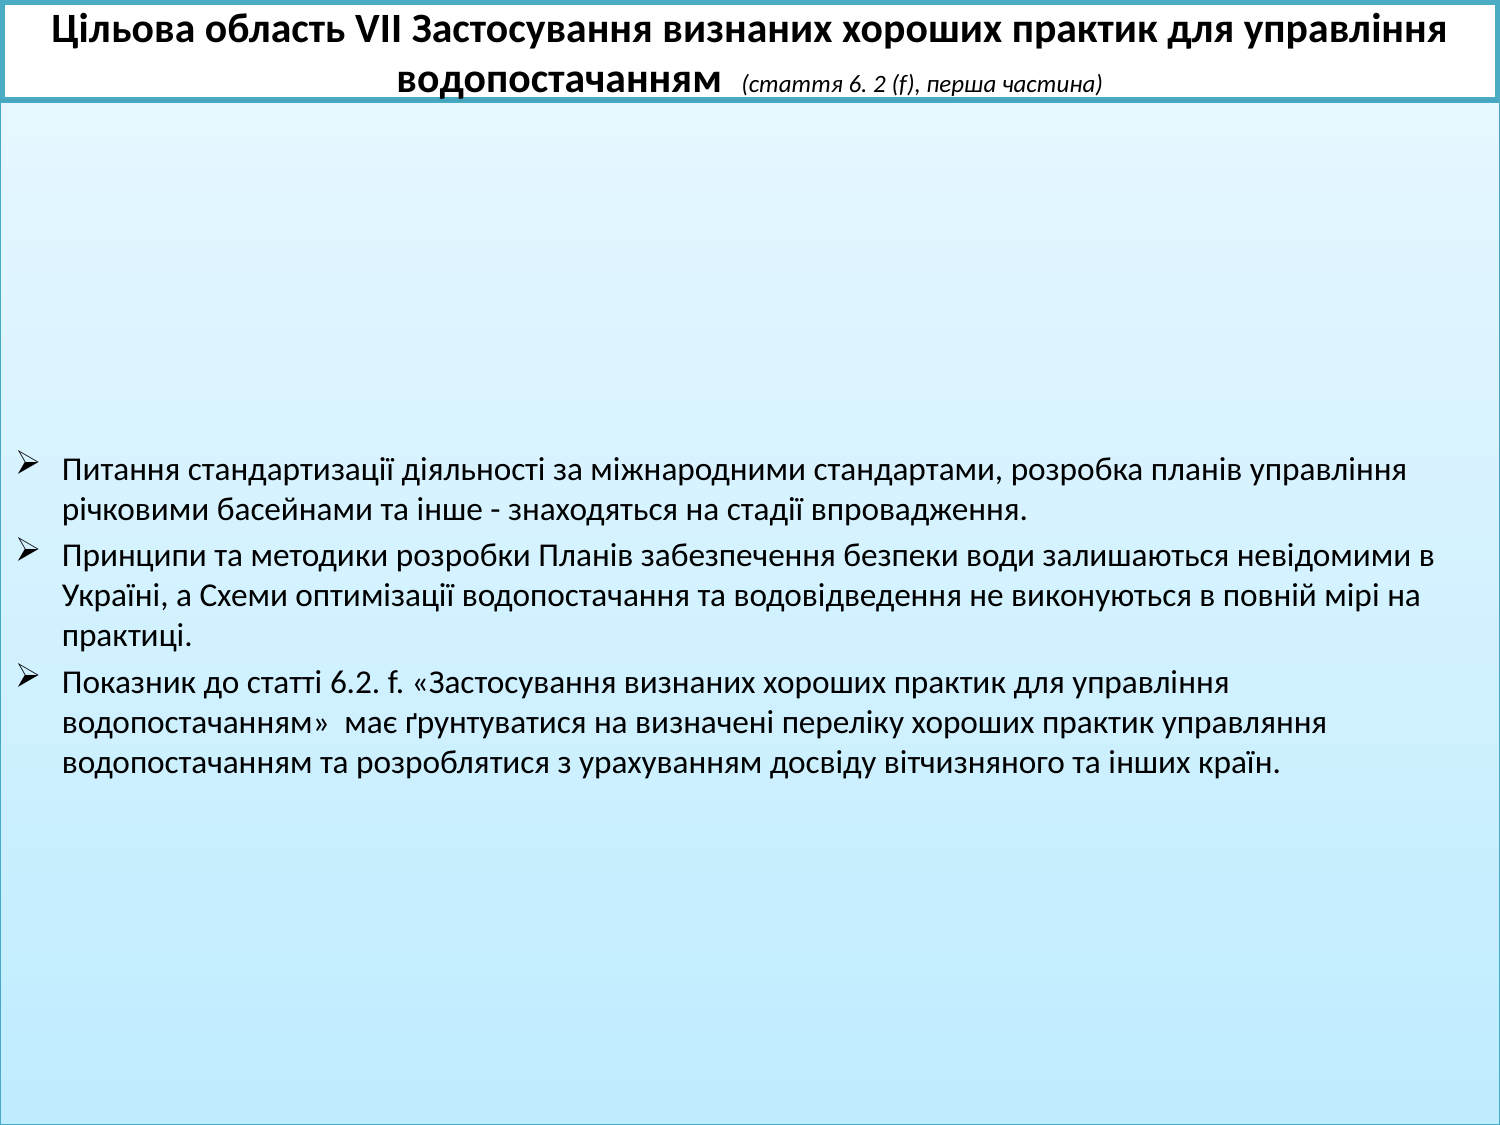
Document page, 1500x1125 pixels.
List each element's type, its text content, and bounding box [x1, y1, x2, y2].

title Цільова область VІІ Застосування визнаних хороших практик для управління водопостачанням (стаття 6. 2 (f), перша частина) [0, 0, 1500, 100]
subtitle Питання стандартизації діяльності за міжнародними стандартами, розробка планів управління річковими басейнами та інше - знаходяться на стадії впровадження. Принципи та методики розробки Планів забезпечення безпеки води залишаються невідомими в Україні, а Схеми оптимізації водопостачання та водовідведення не виконуються в повній мірі на практиці. Показник до статті 6.2. f. «Застосування визнаних хороших практик для управління водопостачанням» має ґрунтуватися на визначені переліку хороших практик управляння водопостачанням та розроблятися з урахуванням досвіду вітчизняного та інших країн. [0, 101, 1500, 1125]
